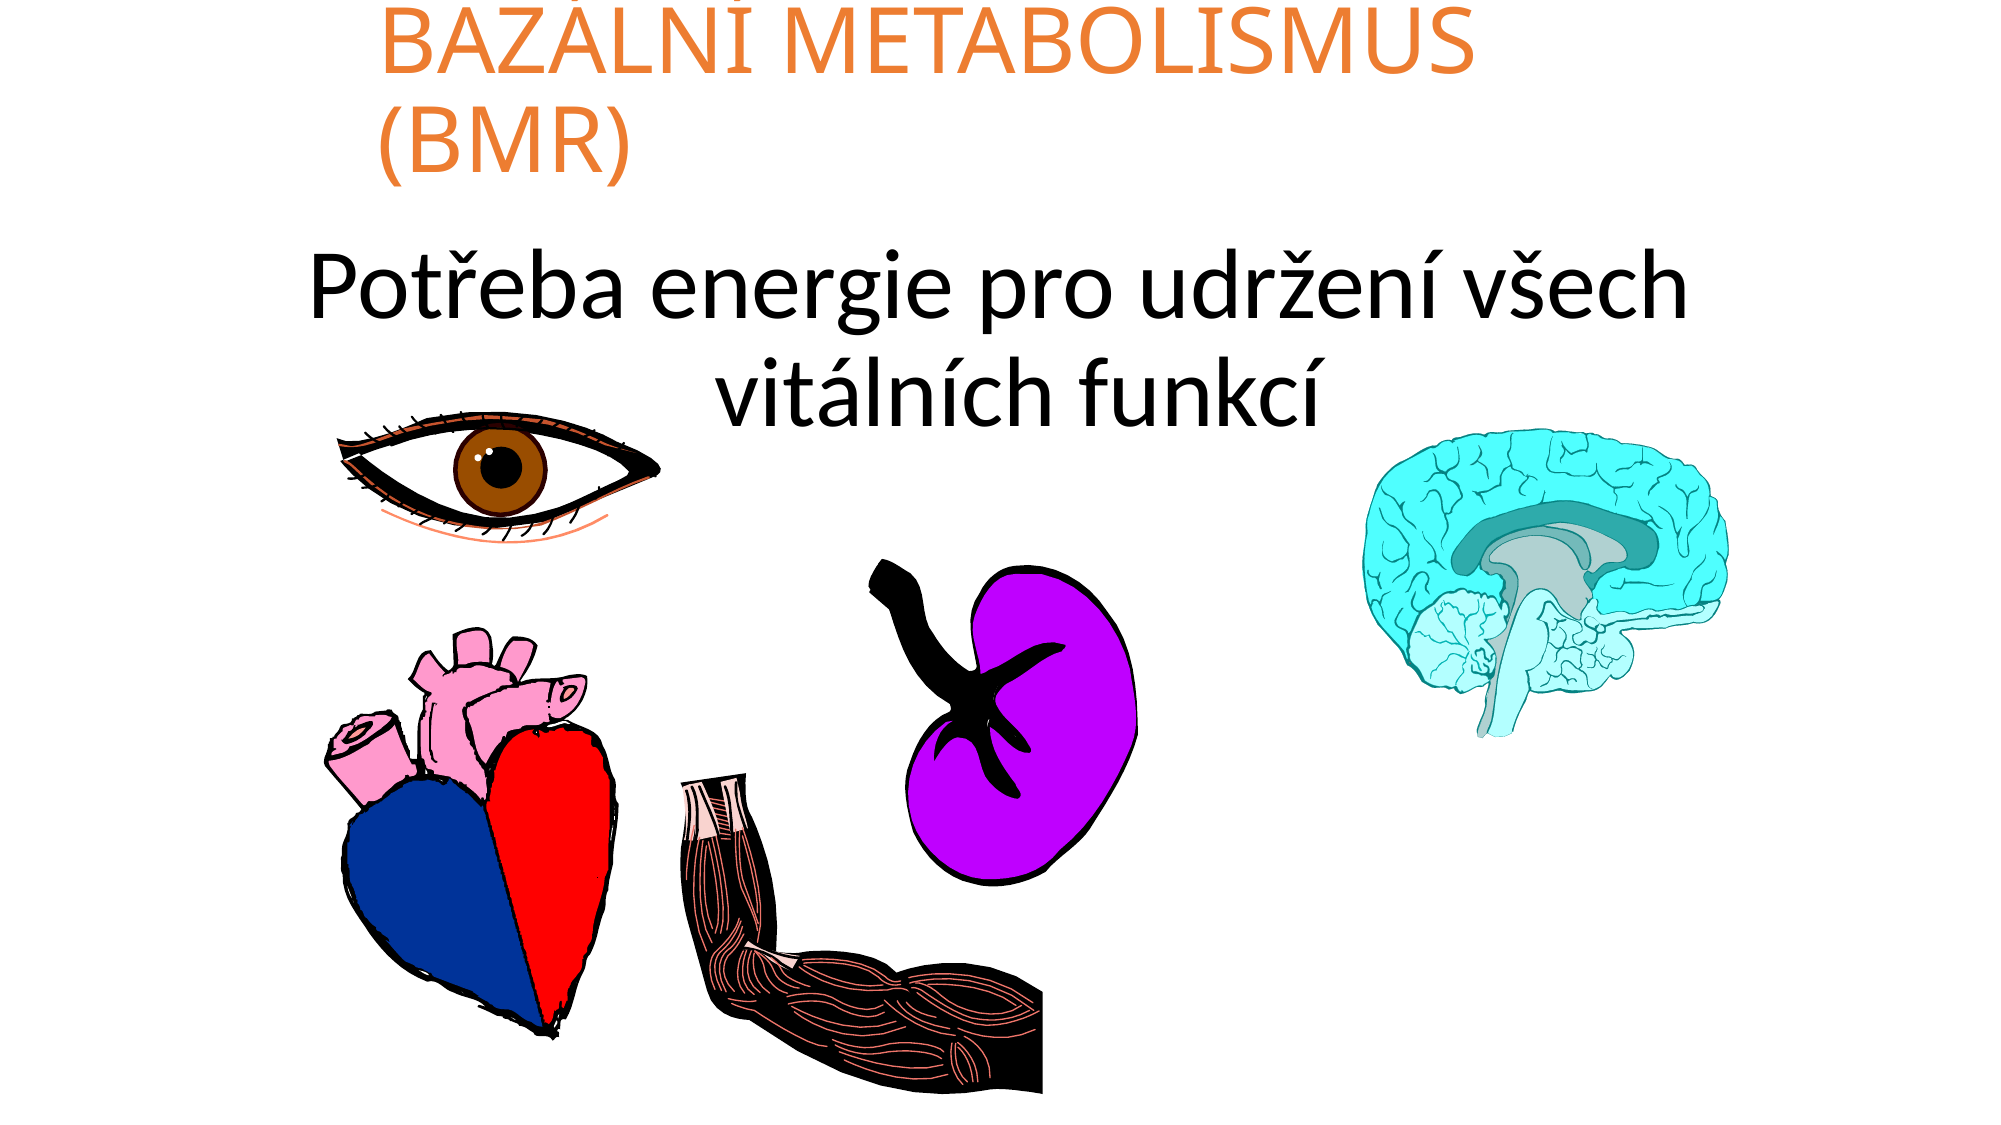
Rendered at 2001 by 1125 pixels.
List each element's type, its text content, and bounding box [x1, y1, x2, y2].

picture [662, 537, 1160, 1125]
picture [324, 374, 713, 552]
list Potřeba energie pro udržení všech vitálních funkcí [249, 224, 1750, 1125]
title BAZÁLNÍ METABOLISMUS (BMR) [362, 0, 1638, 188]
picture [1341, 412, 1750, 754]
picture [312, 587, 643, 1055]
